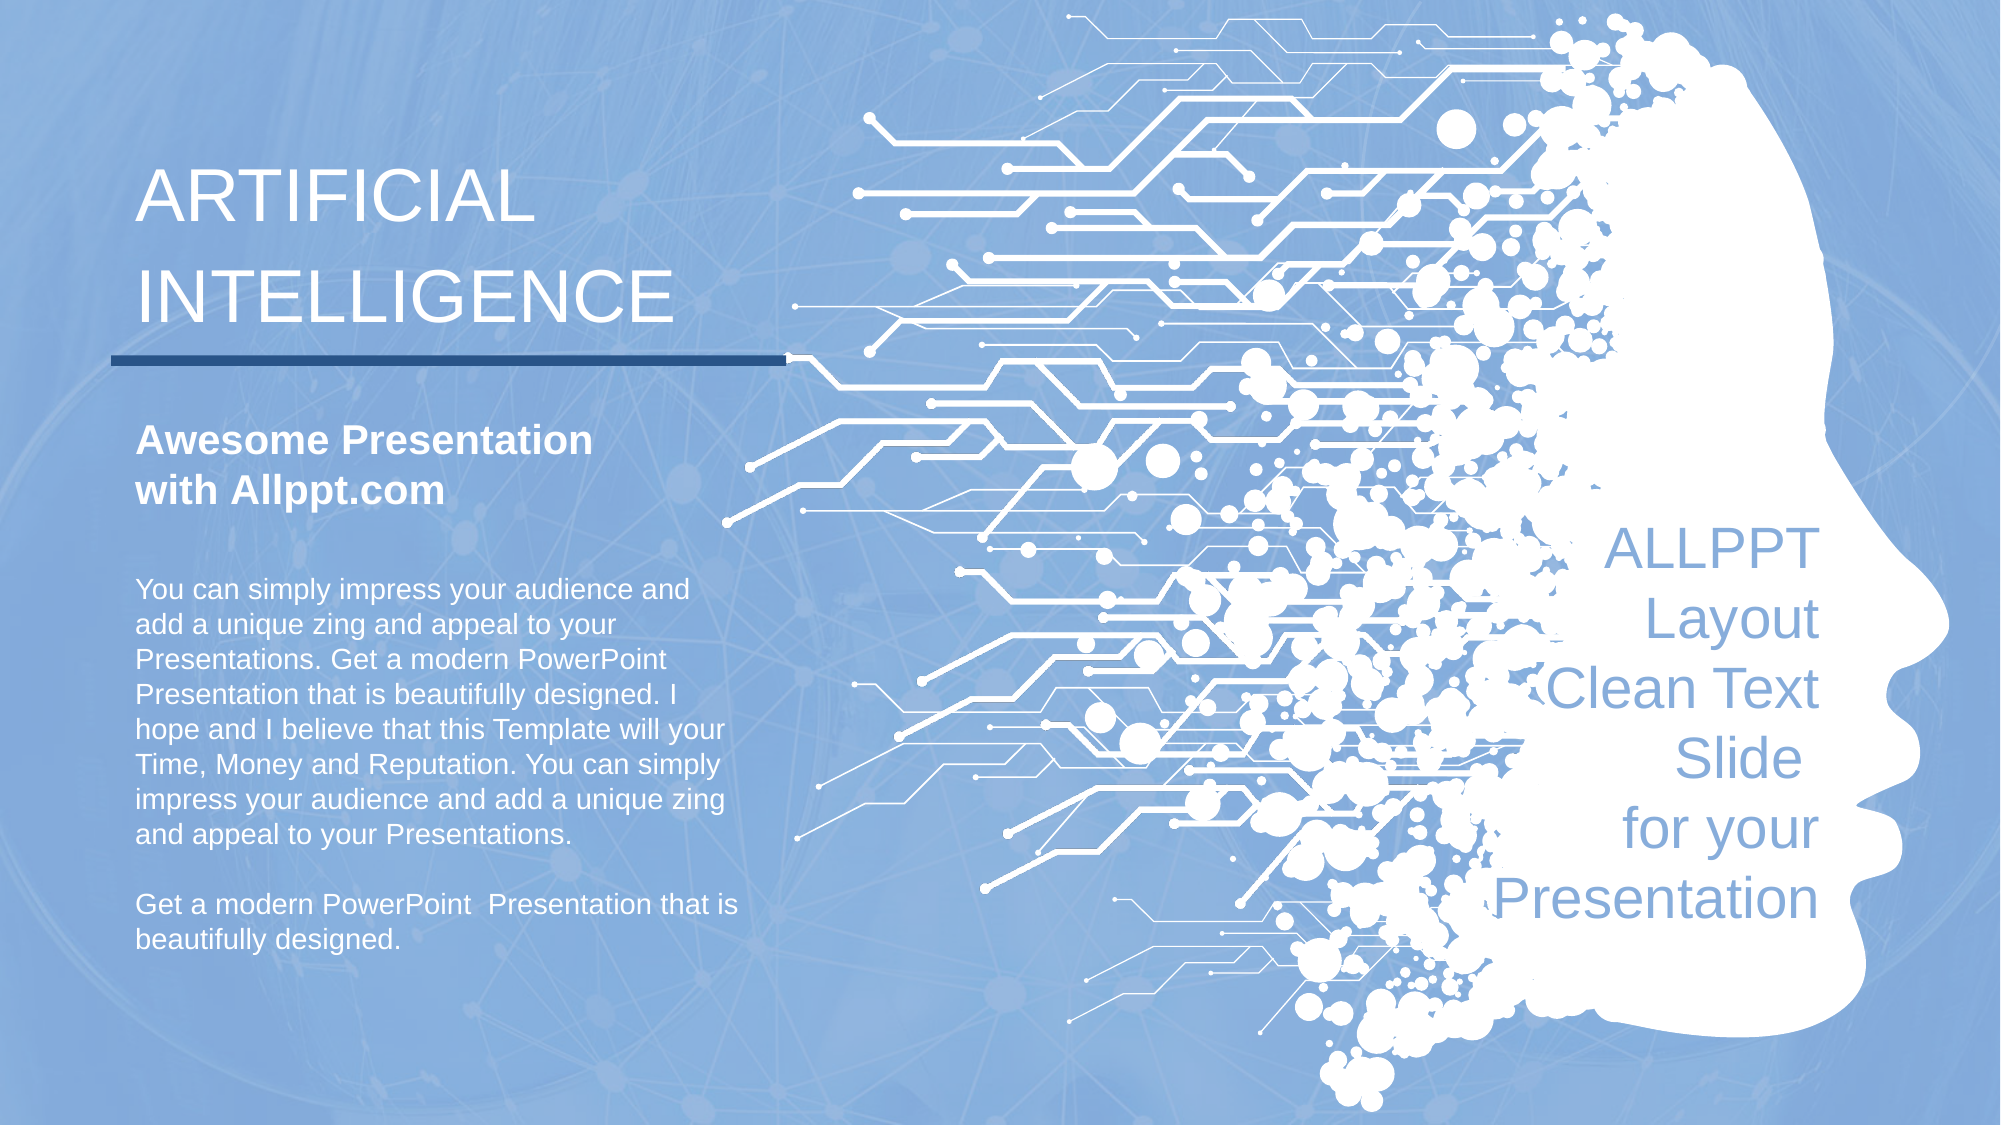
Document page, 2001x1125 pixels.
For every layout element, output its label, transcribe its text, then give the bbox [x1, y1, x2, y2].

text_box INTELLIGENCE [120, 240, 718, 346]
text_box ARTIFICIAL [120, 138, 718, 240]
text_box Awesome Presentation with Allppt.com [120, 405, 718, 521]
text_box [718, 12, 1947, 1112]
text_box [110, 354, 718, 367]
text_box You can simply impress your audience and add a unique zing and appeal to your Presentations. Get a modern PowerPoint Presentation that is beautifully designed. I hope and I believe that this Template will your Time, Money and Reputation. You can simply impress your audience and add a unique zing and appeal to your Presentations. Get a modern PowerPoint Presentation that is beautifully designed. [120, 562, 718, 963]
